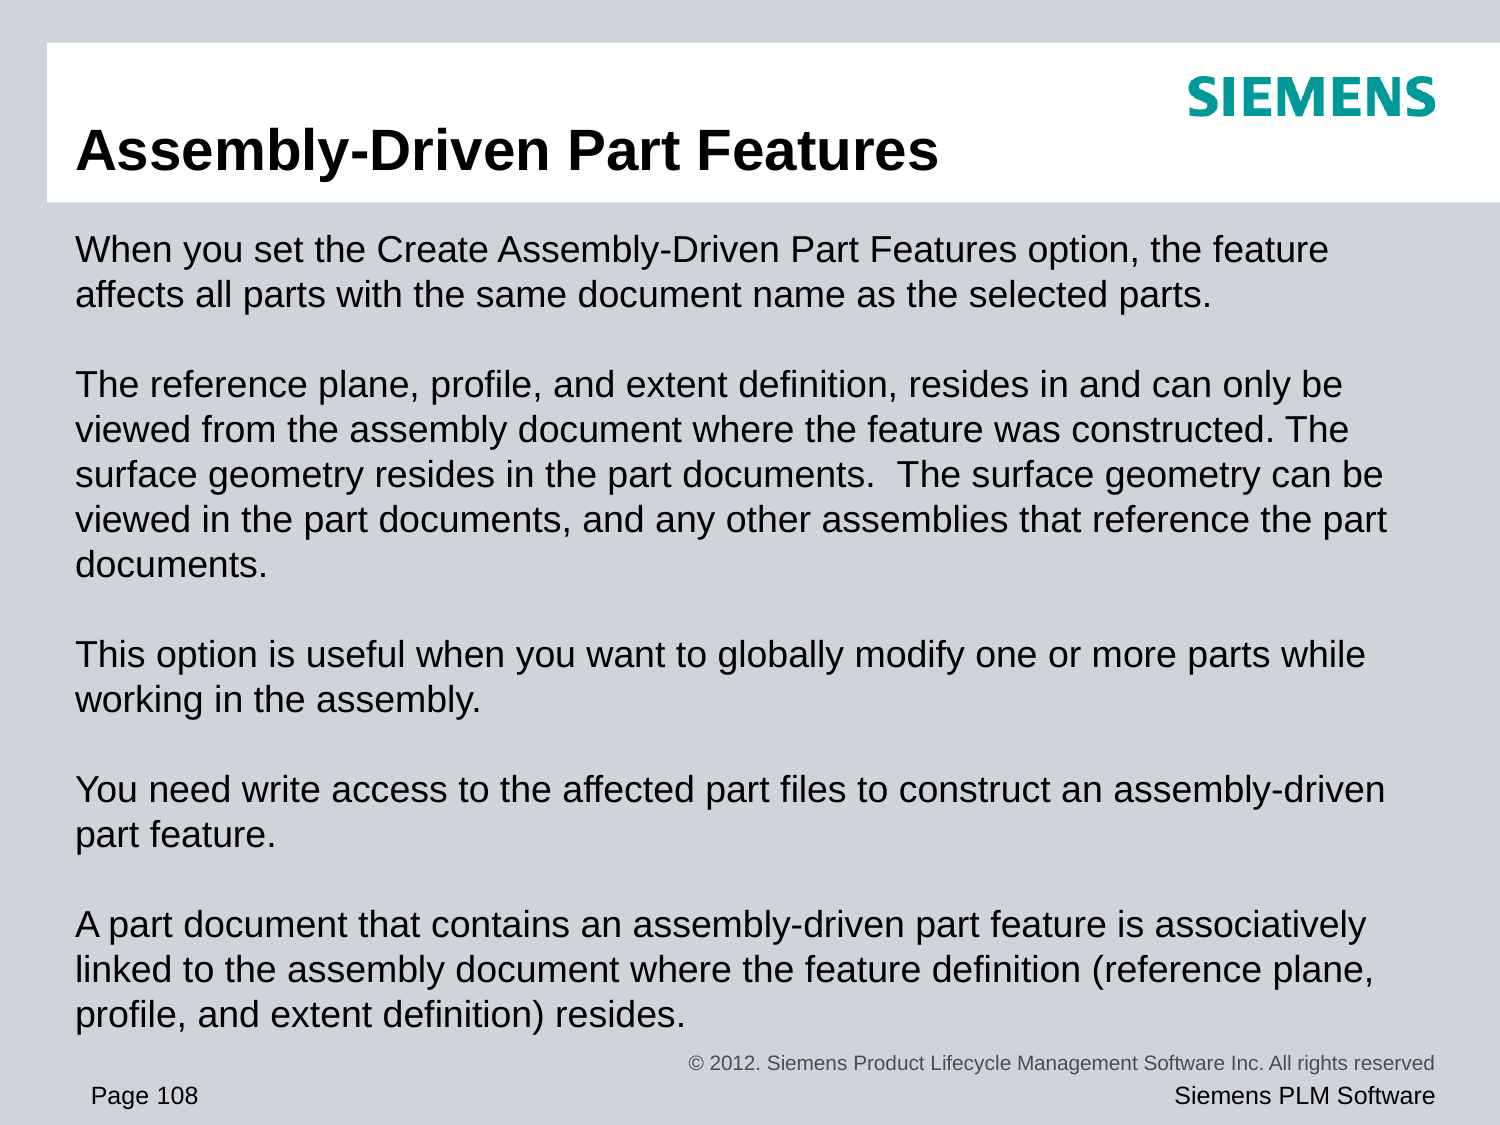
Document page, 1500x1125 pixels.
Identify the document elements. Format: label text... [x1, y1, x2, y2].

title Assembly-Driven Part Features [74, 49, 1095, 183]
list When you set the Create Assembly-Driven Part Features option, the feature affects all parts with the same document name as the selected parts. The reference plane, profile, and extent definition, resides in and can only be viewed from the assembly document where the feature was constructed. The surface geometry resides in the part documents. The surface geometry can be viewed in the part documents, and any other assemblies that reference the part documents. This option is useful when you want to globally modify one or more parts while working in the assembly. You need write access to the affected part files to construct an assembly-driven part feature. A part document that contains an assembly-driven part feature is associatively linked to the assembly document where the feature definition (reference plane, profile, and extent definition) resides. [74, 224, 1413, 1038]
picture [1181, 69, 1444, 123]
